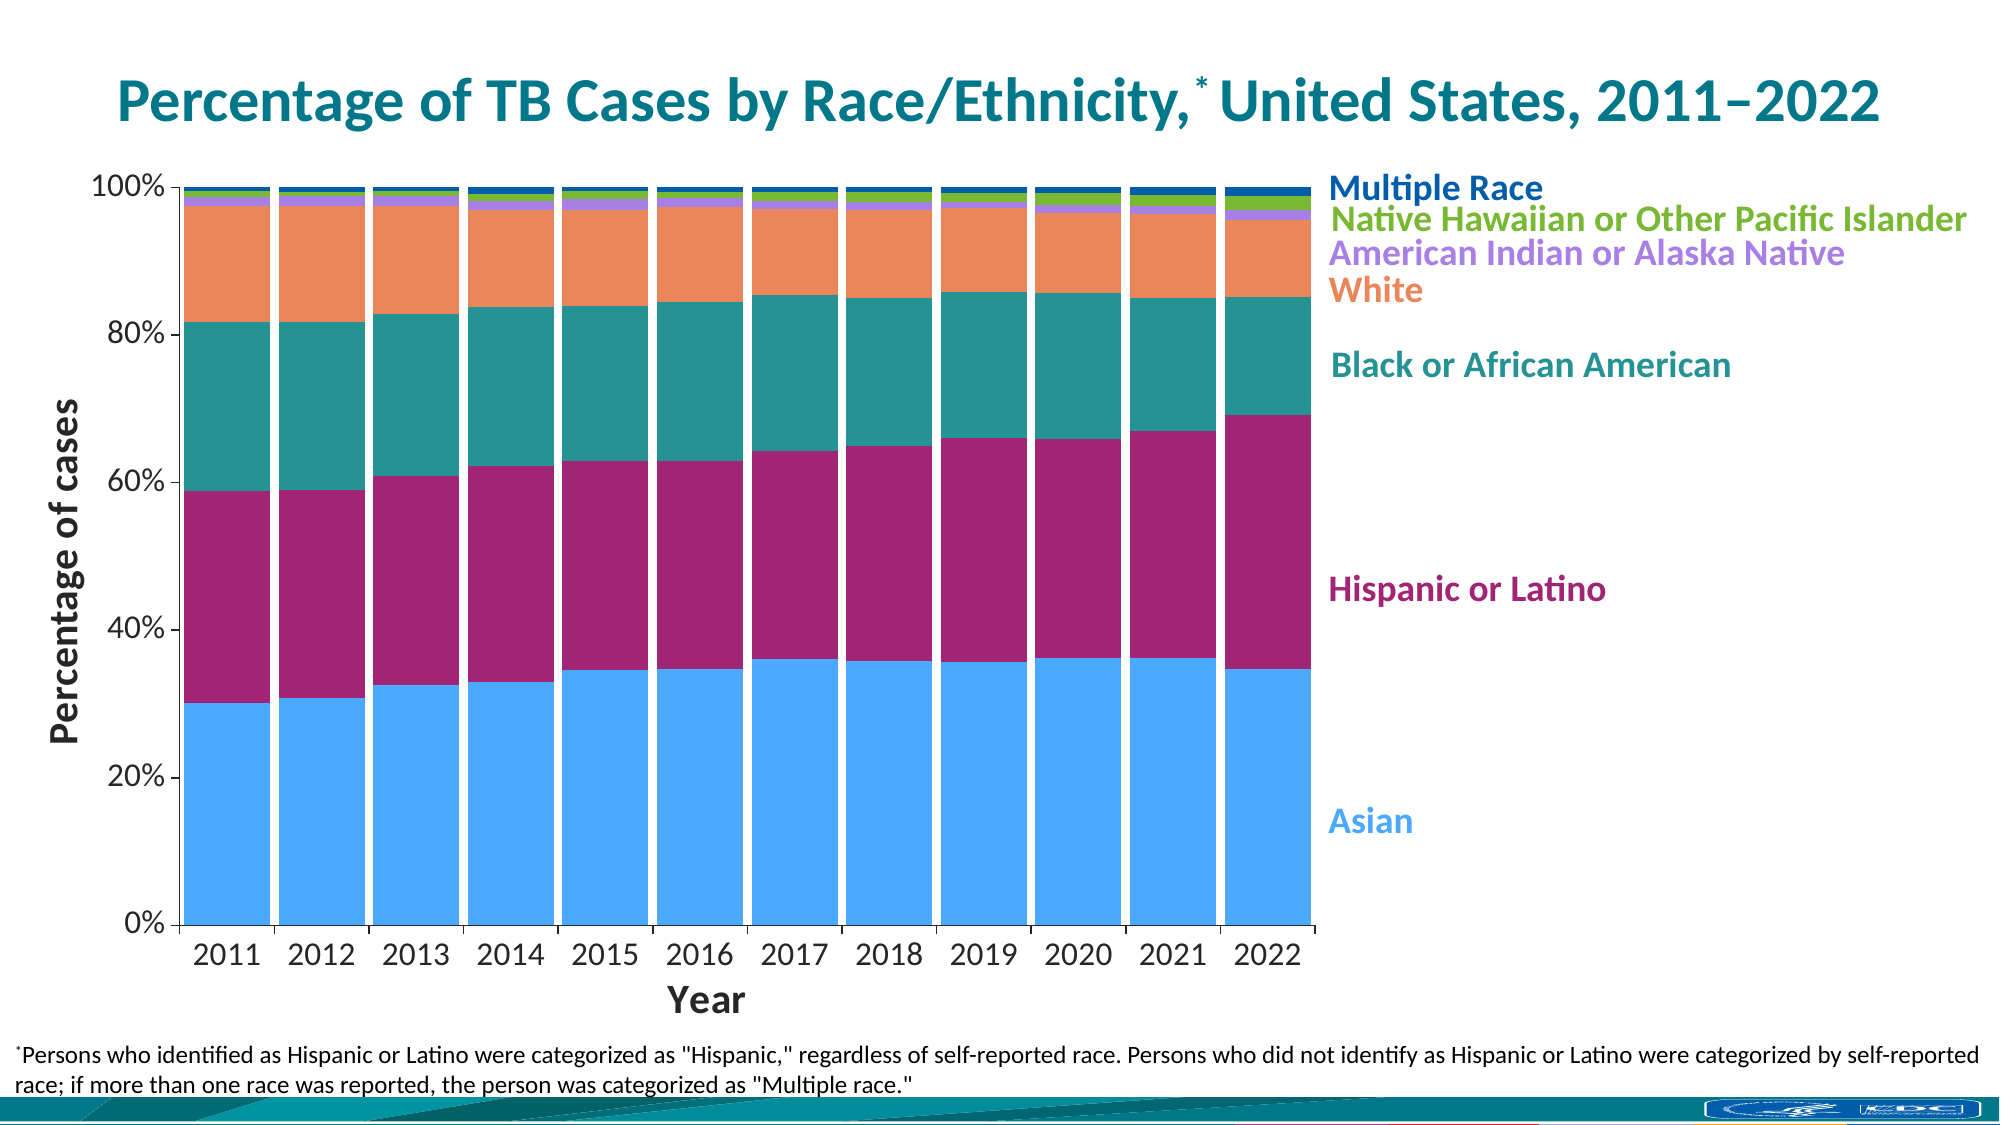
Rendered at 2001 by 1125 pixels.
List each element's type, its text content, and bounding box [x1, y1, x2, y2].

chart [33, 153, 1350, 1054]
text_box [1313, 155, 1992, 850]
title Percentage of TB Cases by Race/Ethnicity,* United States, 2011–2022 [99, 26, 1900, 141]
text_box *Persons who identified as Hispanic or Latino were categorized as "Hispanic," regardless of self-reported race. Persons who did not identify as Hispanic or Latino were categorized by self-reported race; if more than one race was reported, the person was categorized as "Multiple race." [0, 1031, 2000, 1102]
